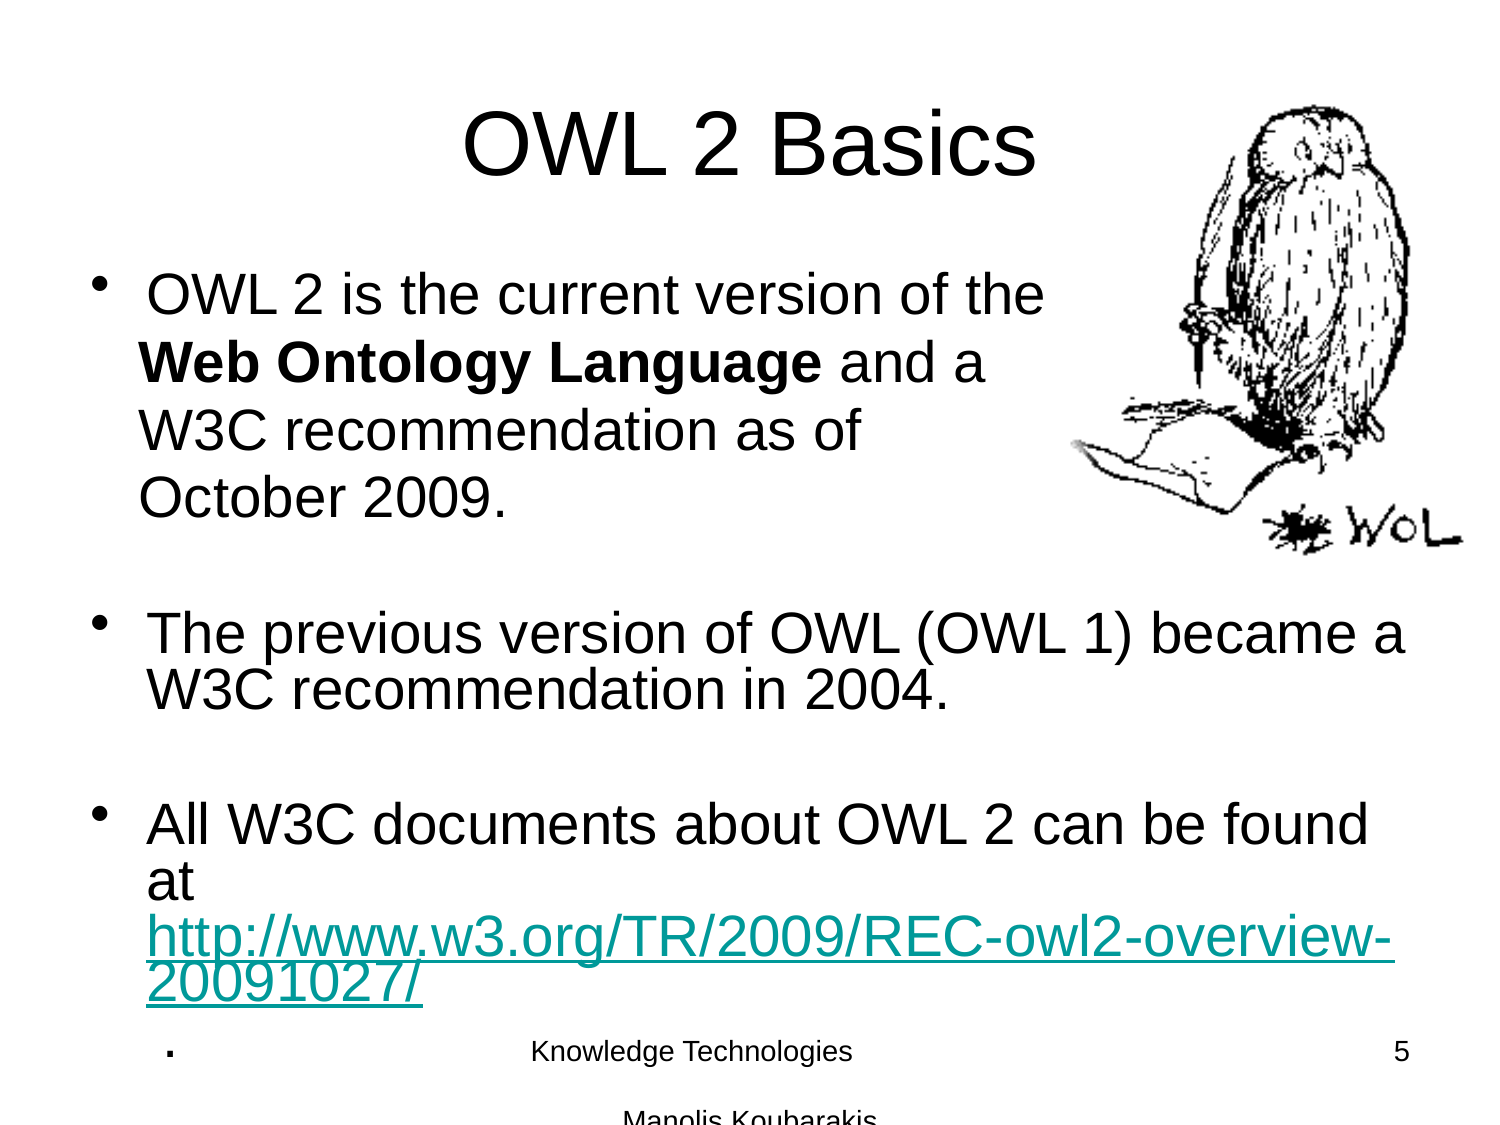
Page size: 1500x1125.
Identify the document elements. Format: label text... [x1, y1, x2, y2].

footer Knowledge Technologies Manolis Koubarakis [512, 1024, 988, 1103]
title OWL 2 Basics [75, 45, 1425, 233]
slide_number 5 [1074, 1024, 1426, 1103]
picture [1068, 101, 1468, 560]
list OWL 2 is the current version of the Web Ontology Language and a W3C recommendation as of October 2009. The previous version of OWL (OWL 1) became a W3C recommendation in 2004. All W3C documents about OWL 2 can be found at http://www.w3.org/TR/2009/REC-owl2-overview-20091027/ . [75, 262, 1425, 1005]
